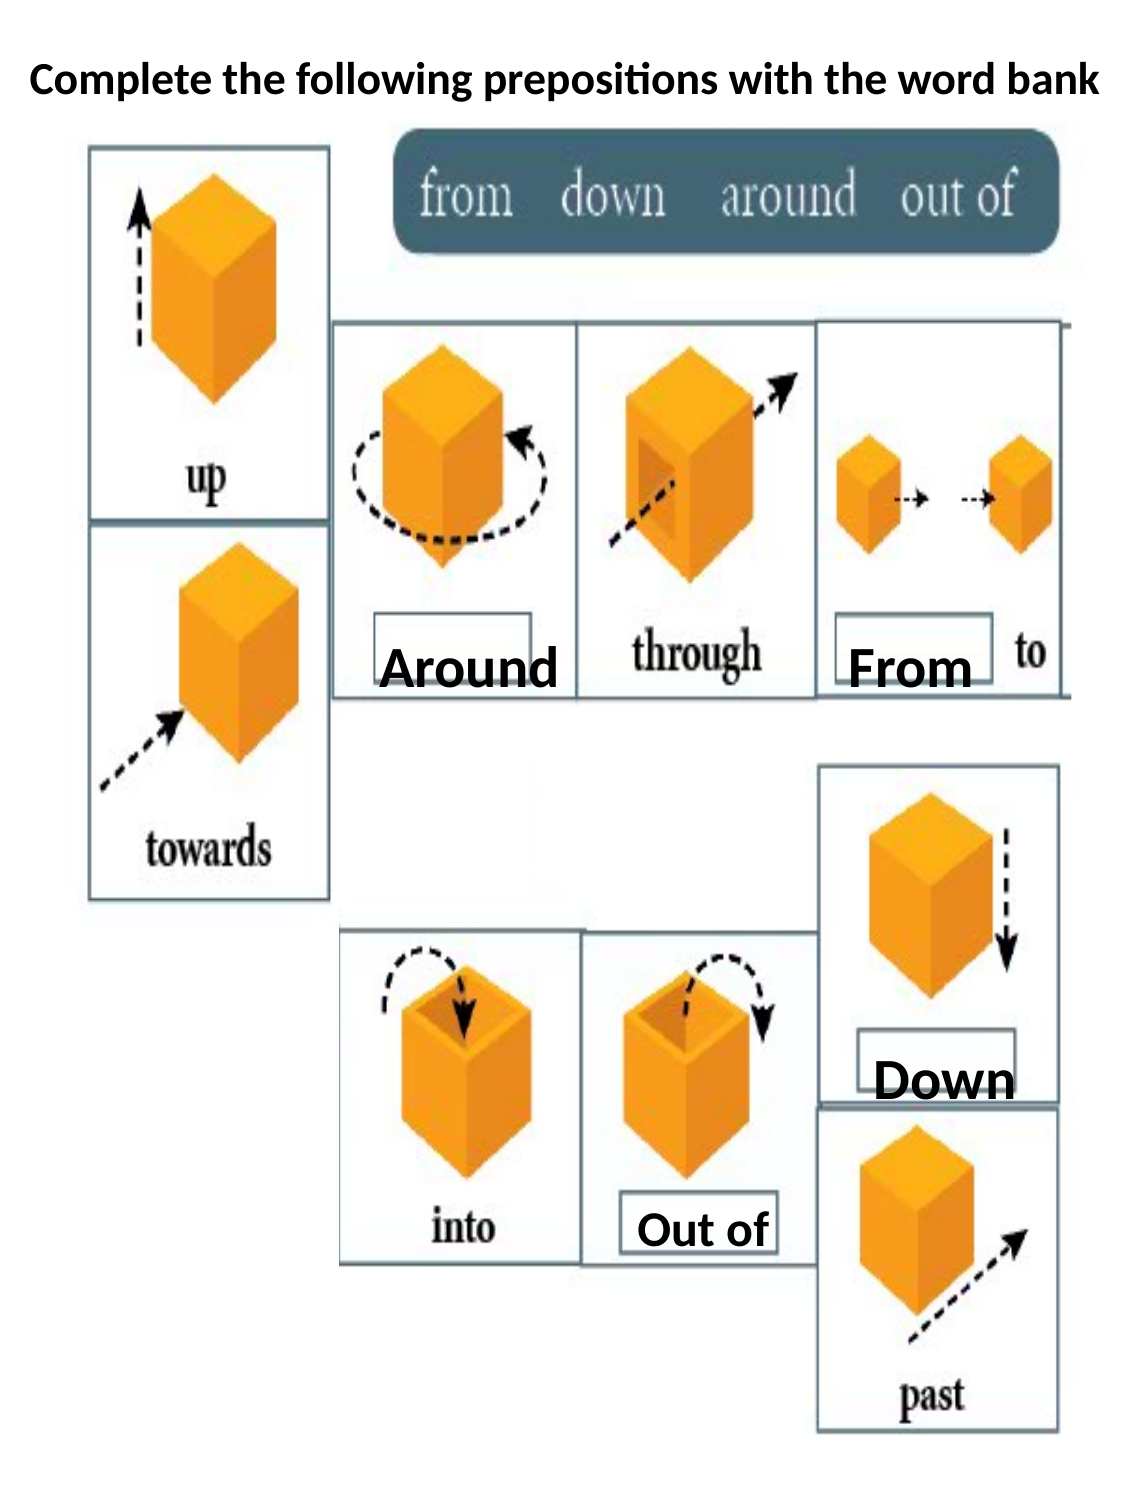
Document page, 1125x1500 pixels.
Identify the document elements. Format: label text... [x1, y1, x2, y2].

text_box Complete the following prepositions with the word bank [14, 41, 1116, 111]
picture [385, 111, 1083, 278]
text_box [66, 76, 1084, 1471]
